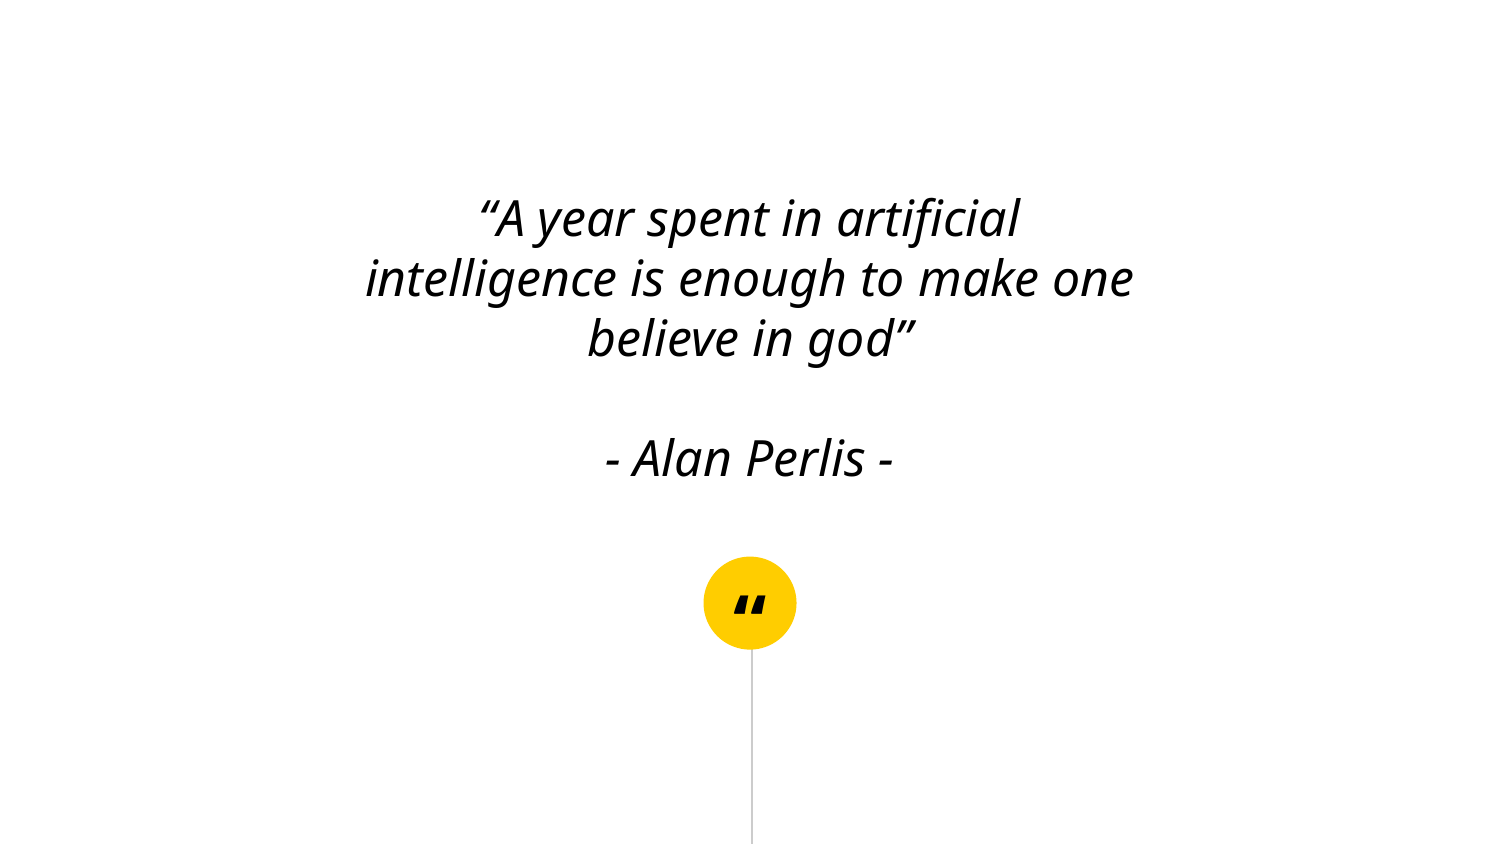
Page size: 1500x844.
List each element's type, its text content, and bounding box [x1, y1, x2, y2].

list “A year spent in artificial intelligence is enough to make one believe in god” - Alan Perlis - [345, 367, 1155, 502]
